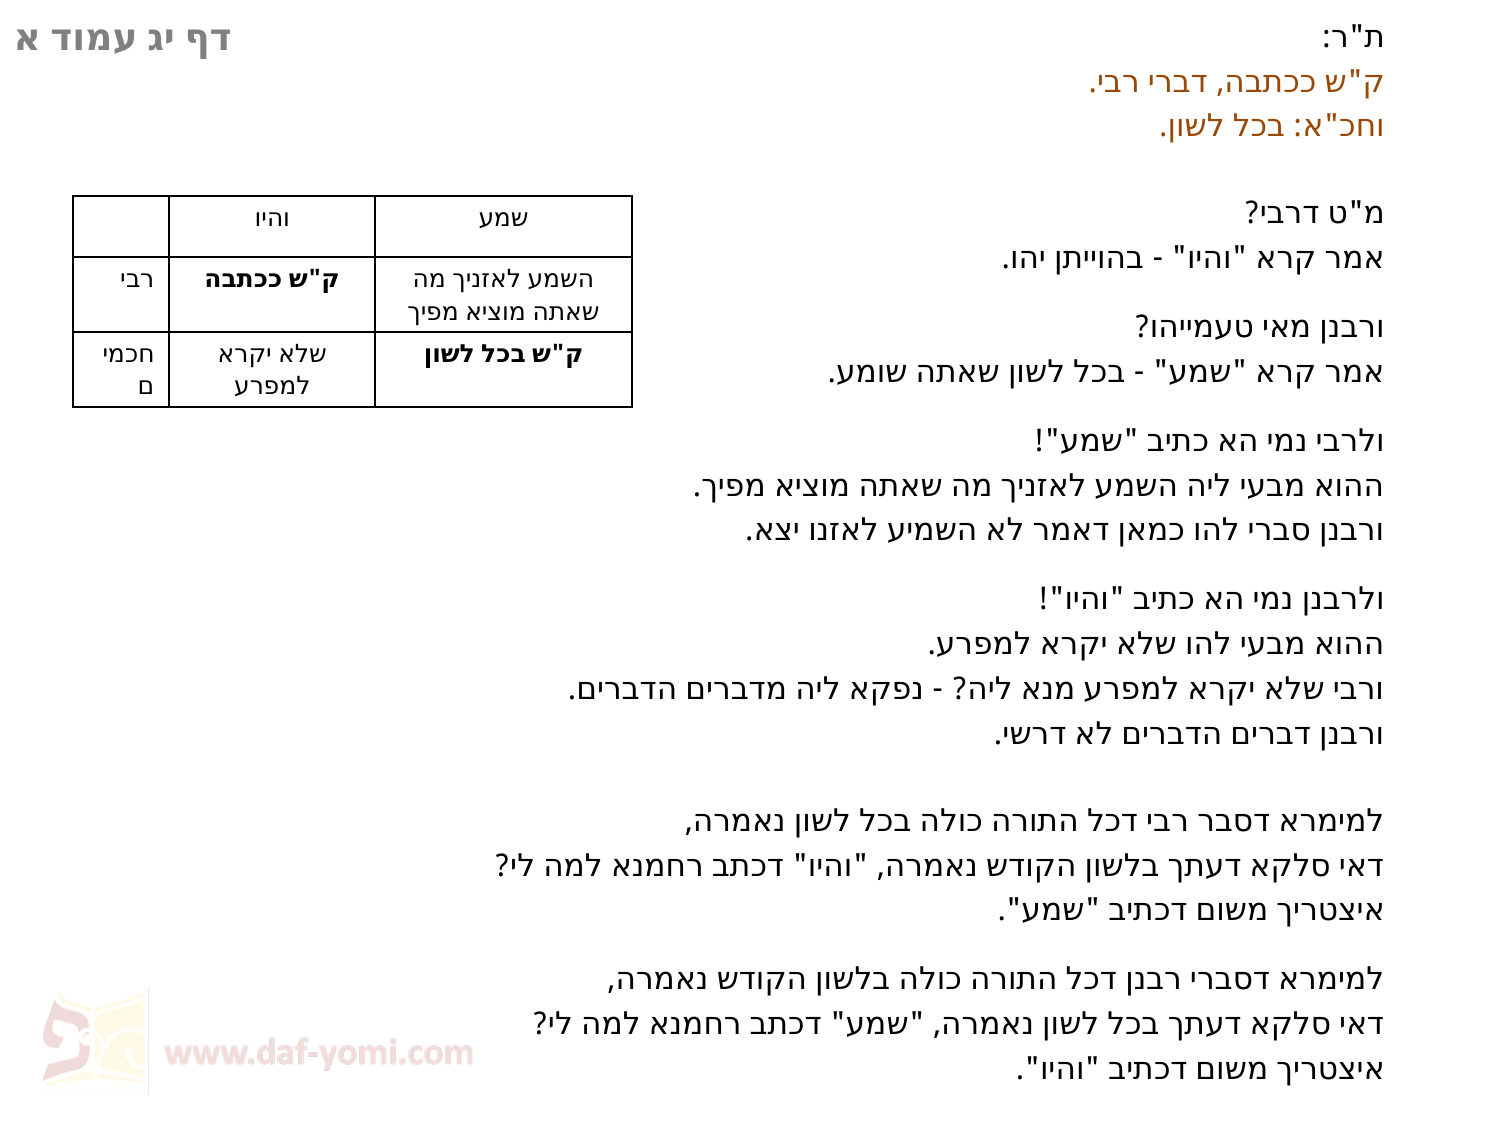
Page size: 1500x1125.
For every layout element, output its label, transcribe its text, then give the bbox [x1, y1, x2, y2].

table_header [74, 197, 168, 256]
table_header שמע [376, 197, 631, 256]
text_box ת"ר: ק"ש ככתבה, דברי רבי. וחכ"א: בכל לשון. מ"ט דרבי? אמר קרא "והיו" - בהוייתן יהו. ורבנן מאי טעמייהו? אמר קרא "שמע" - בכל לשון שאתה שומע. ולרבי נמי הא כתיב "שמע"! ההוא מבעי ליה השמע לאזניך מה שאתה מוציא מפיך. ורבנן סברי להו כמאן דאמר לא השמיע לאזנו יצא. ולרבנן נמי הא כתיב "והיו"! ההוא מבעי להו שלא יקרא למפרע. ורבי שלא יקרא למפרע מנא ליה? - נפקא ליה מדברים הדברים. ורבנן דברים הדברים לא דרשי. למימרא דסבר רבי דכל התורה כולה בכל לשון נאמרה, דאי סלקא דעתך בלשון הקודש נאמרה, "והיו" דכתב רחמנא למה לי? איצטריך משום דכתיב "שמע". למימרא דסברי רבנן דכל התורה כולה בלשון הקודש נאמרה, דאי סלקא דעתך בכל לשון נאמרה, "שמע" דכתב רחמנא למה לי? איצטריך משום דכתיב "והיו". [0, 1, 1400, 1093]
table_cell ק"ש ככתבה [170, 258, 374, 331]
table_cell ק"ש בכל לשון [376, 333, 631, 406]
table_cell רבי [74, 258, 168, 331]
table_cell השמע לאזניך מה שאתה מוציא מפיך [376, 258, 631, 331]
picture [40, 987, 553, 1098]
table_cell חכמים [74, 333, 168, 406]
table_header והיו [170, 197, 374, 256]
table_cell שלא יקרא למפרע [170, 333, 374, 406]
text_box דף יג עמוד א [0, 5, 247, 66]
